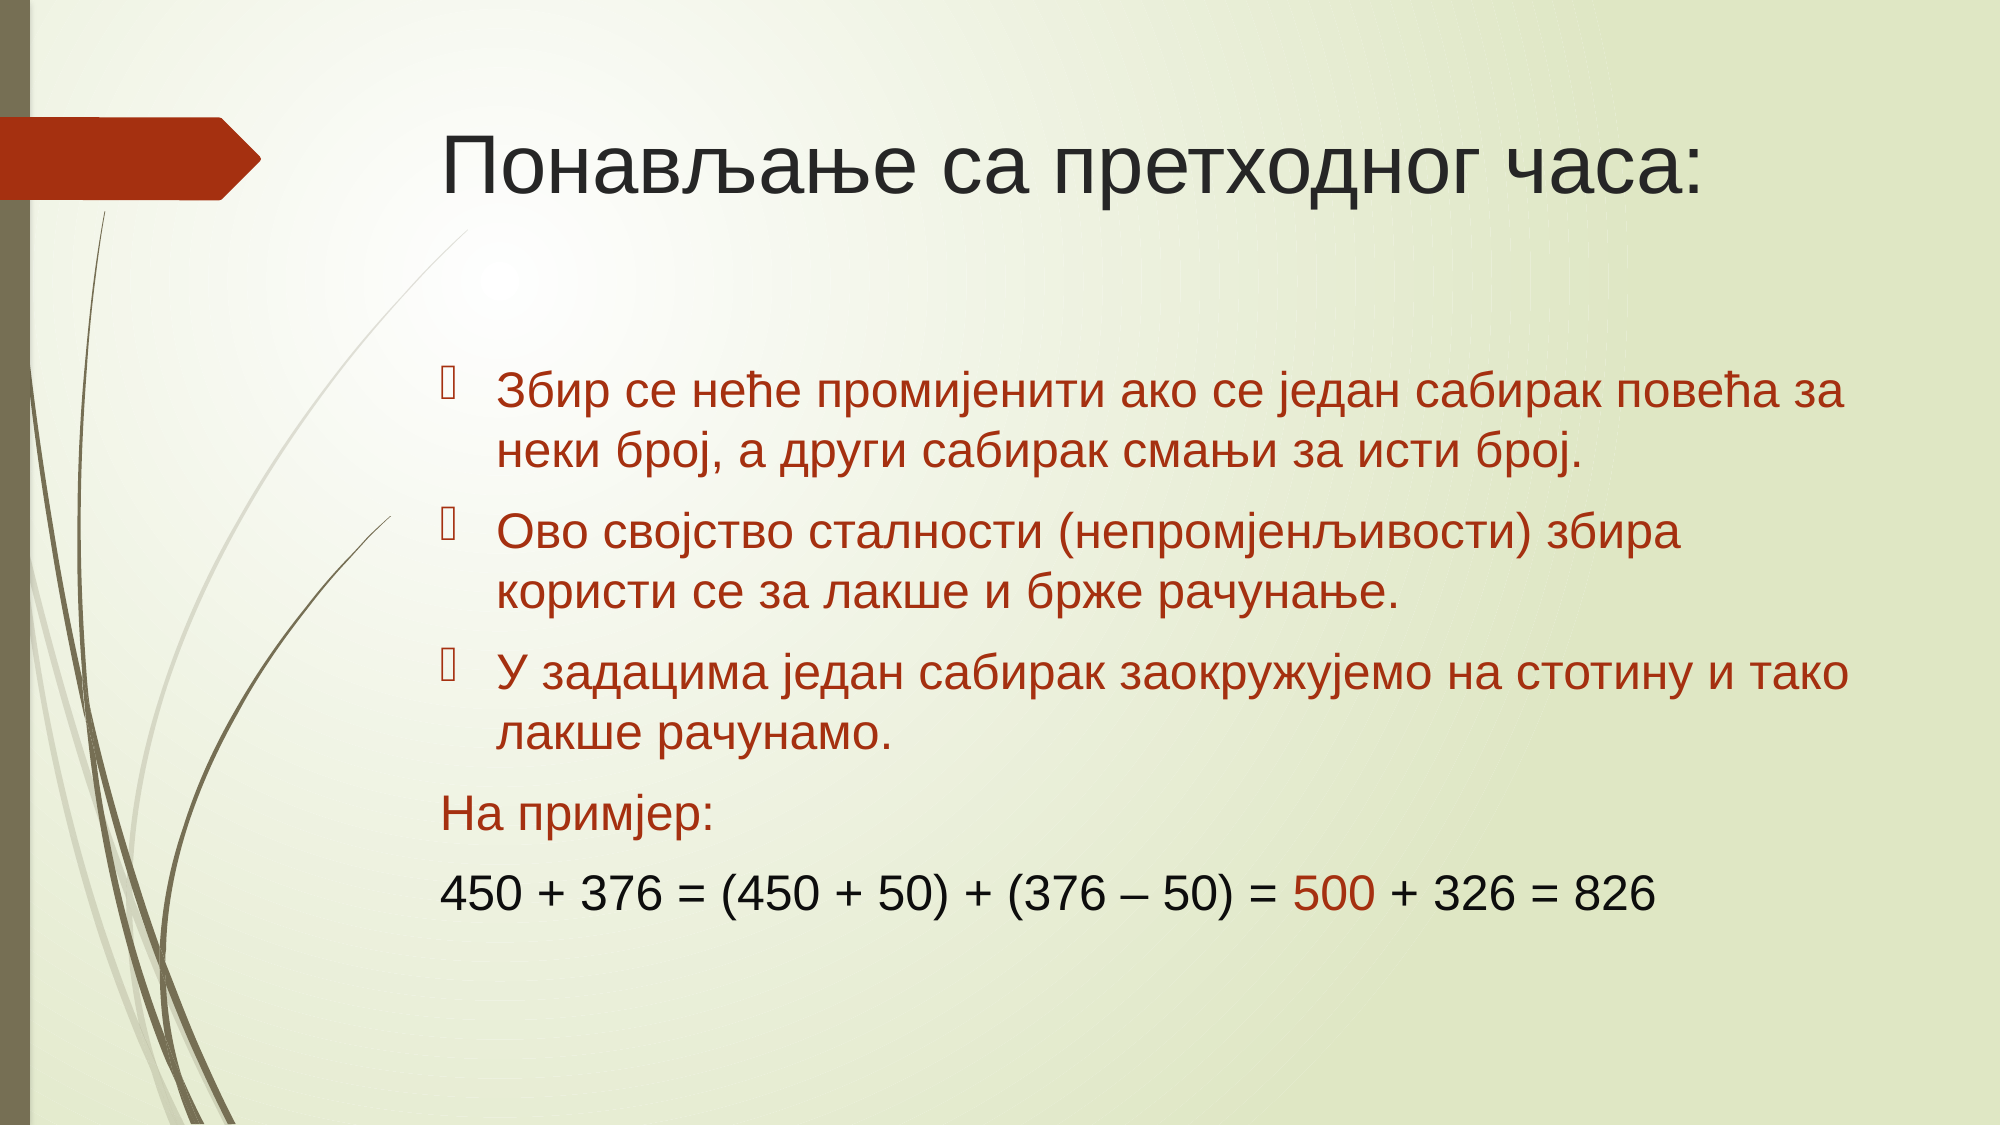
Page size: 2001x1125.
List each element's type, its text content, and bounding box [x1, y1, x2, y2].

list Збир се неће промијенити ако се један сабирак повећа за неки број, а други сабирак смањи за исти број. Ово својство сталности (непромјенљивости) збира користи се за лакше и брже рачунање. У задацима један сабирак заокружујемо на стотину и тако лакше рачунамо. На примјер: 450 + 376 = (450 + 50) + (376 – 50) = 500 + 326 = 826 [424, 350, 1888, 970]
title Понављање са претходног часа: [425, 102, 1888, 313]
